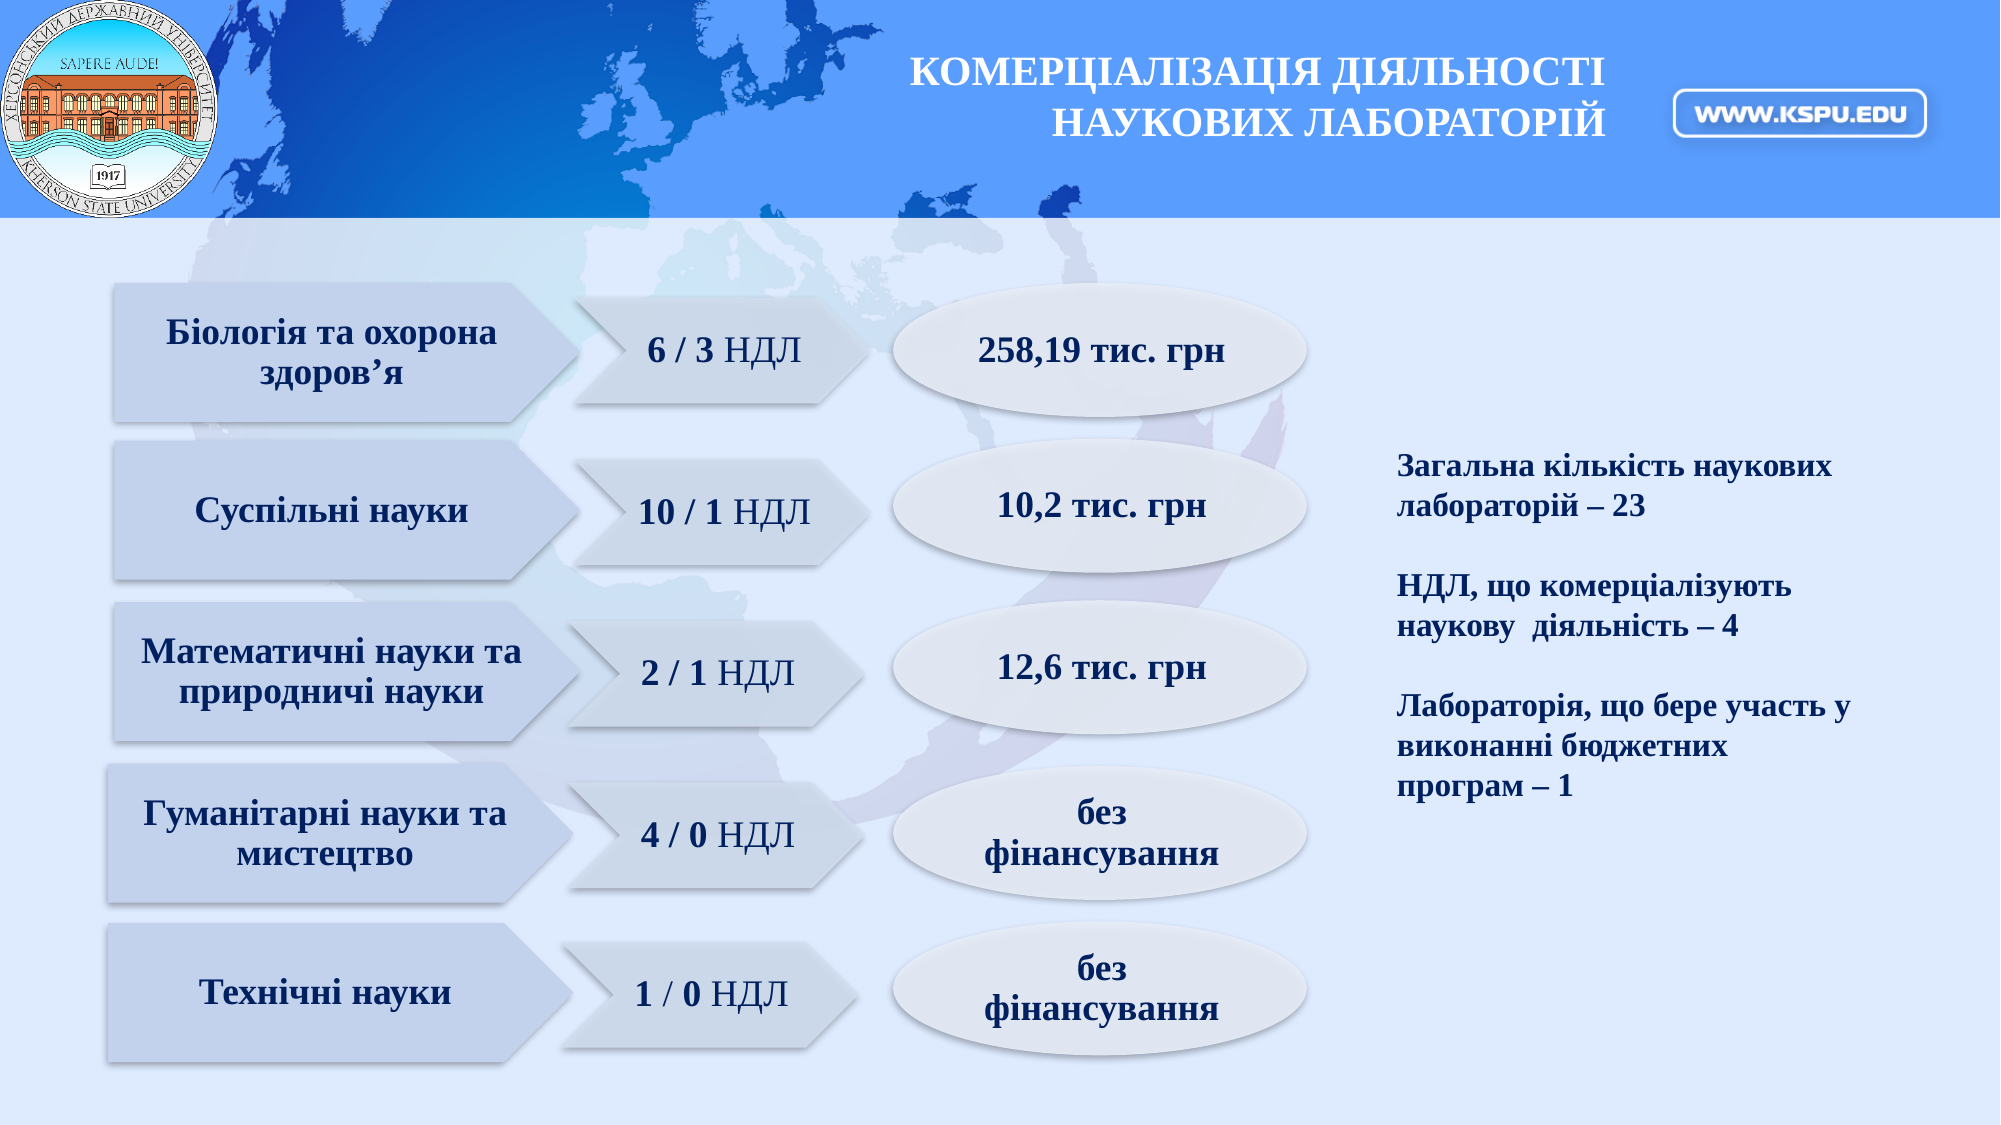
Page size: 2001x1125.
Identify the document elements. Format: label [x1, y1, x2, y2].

text_box [68, 282, 1343, 1069]
list [0, 0, 2000, 1125]
picture [0, 0, 218, 218]
